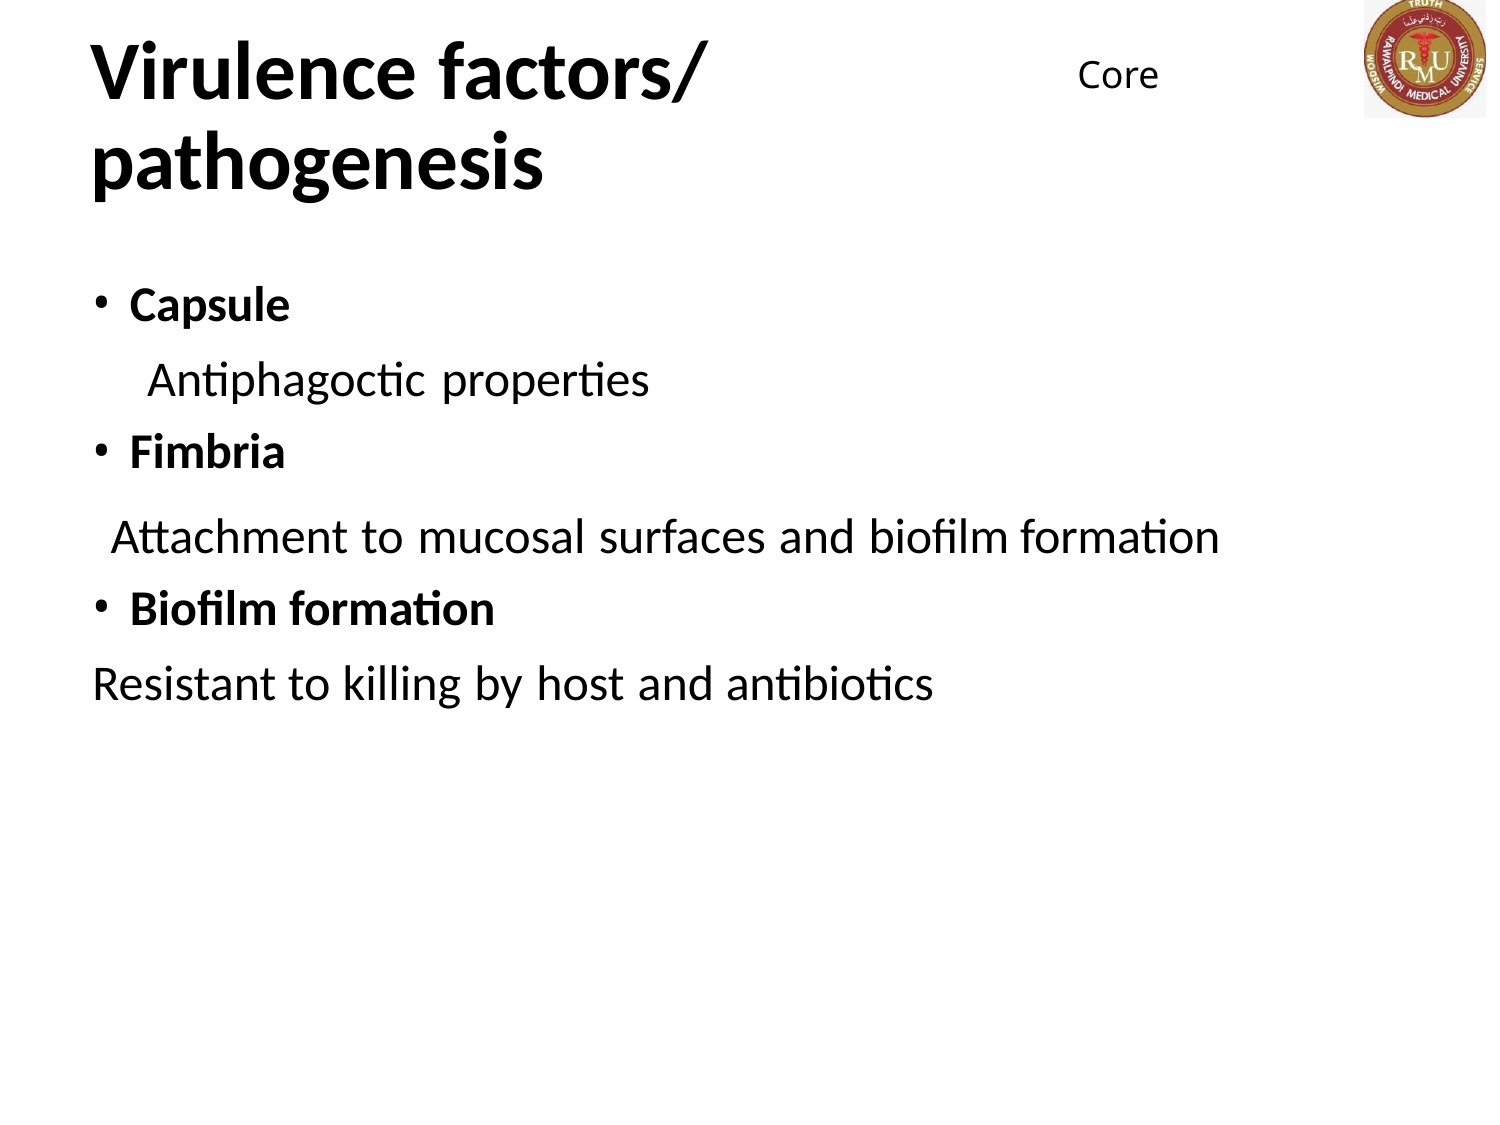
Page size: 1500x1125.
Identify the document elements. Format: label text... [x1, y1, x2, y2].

picture [1363, 0, 1487, 118]
title Virulence factors/ pathogenesis [87, 9, 866, 211]
text_box Capsule Antiphagoctic properties Fimbria Attachment to mucosal surfaces and biofilm formation Biofilm formation Resistant to killing by host and antibiotics [90, 249, 1241, 711]
text_box Core [1062, 43, 1213, 104]
